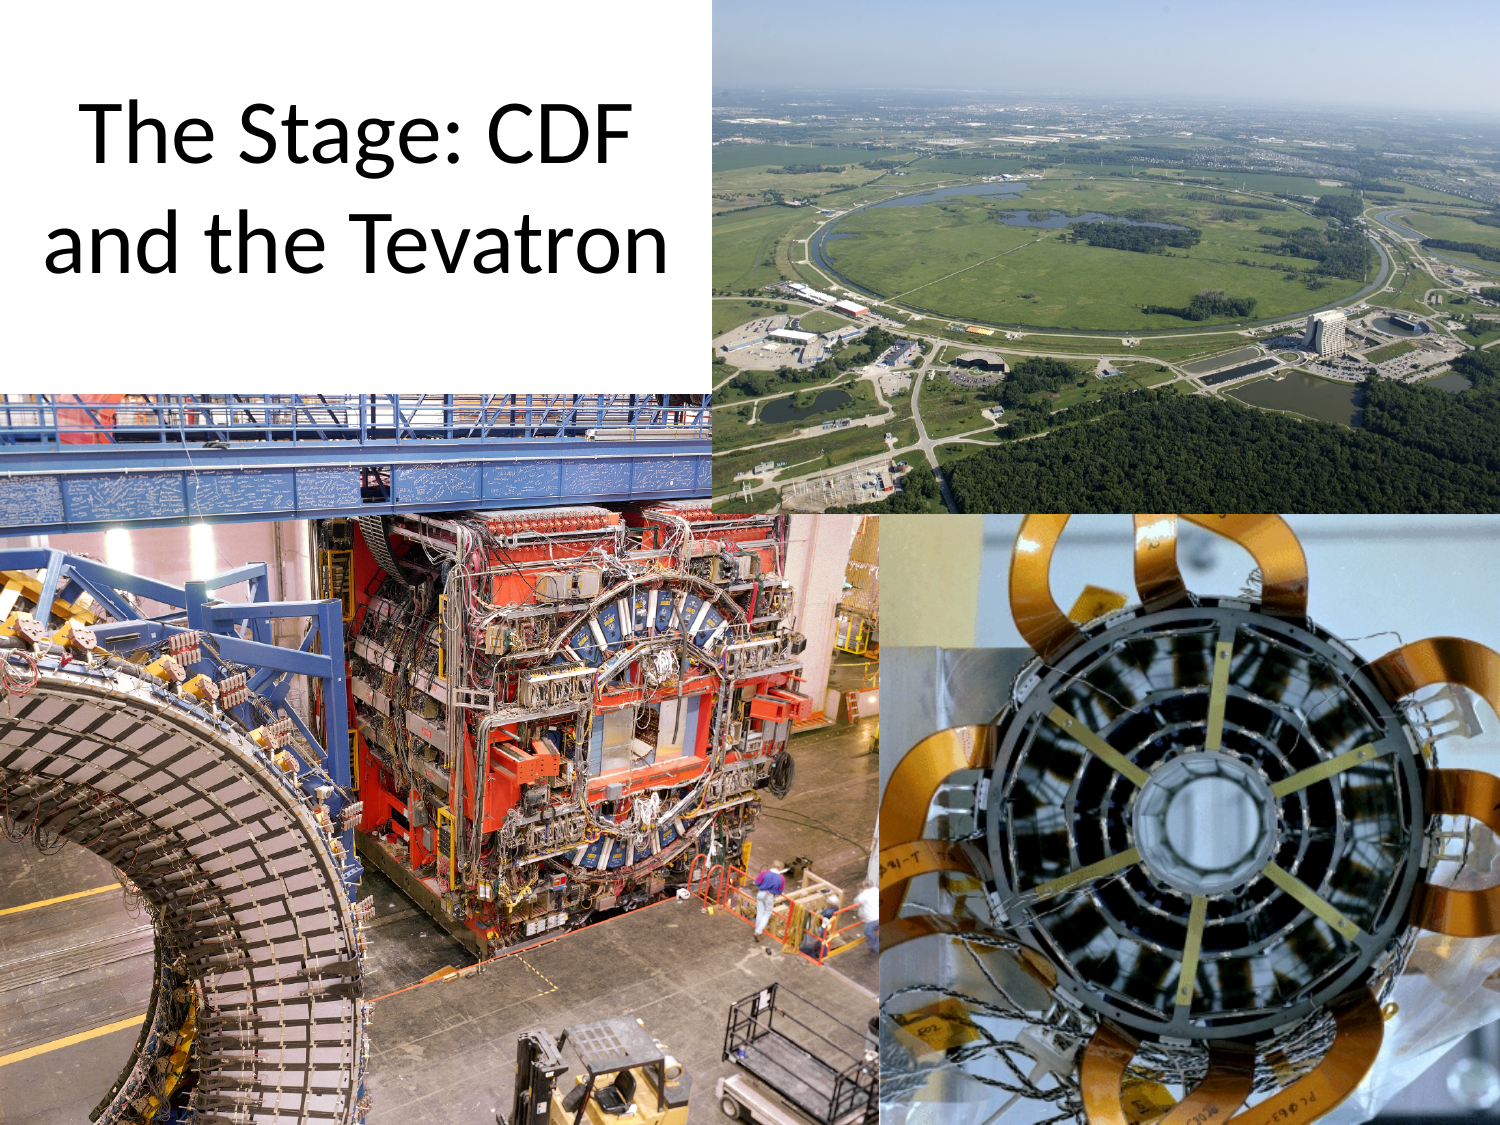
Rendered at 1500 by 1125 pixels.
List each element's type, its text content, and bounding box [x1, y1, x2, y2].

picture [0, 0, 1500, 1125]
title The Stage: CDF and the Tevatron [0, 0, 710, 364]
